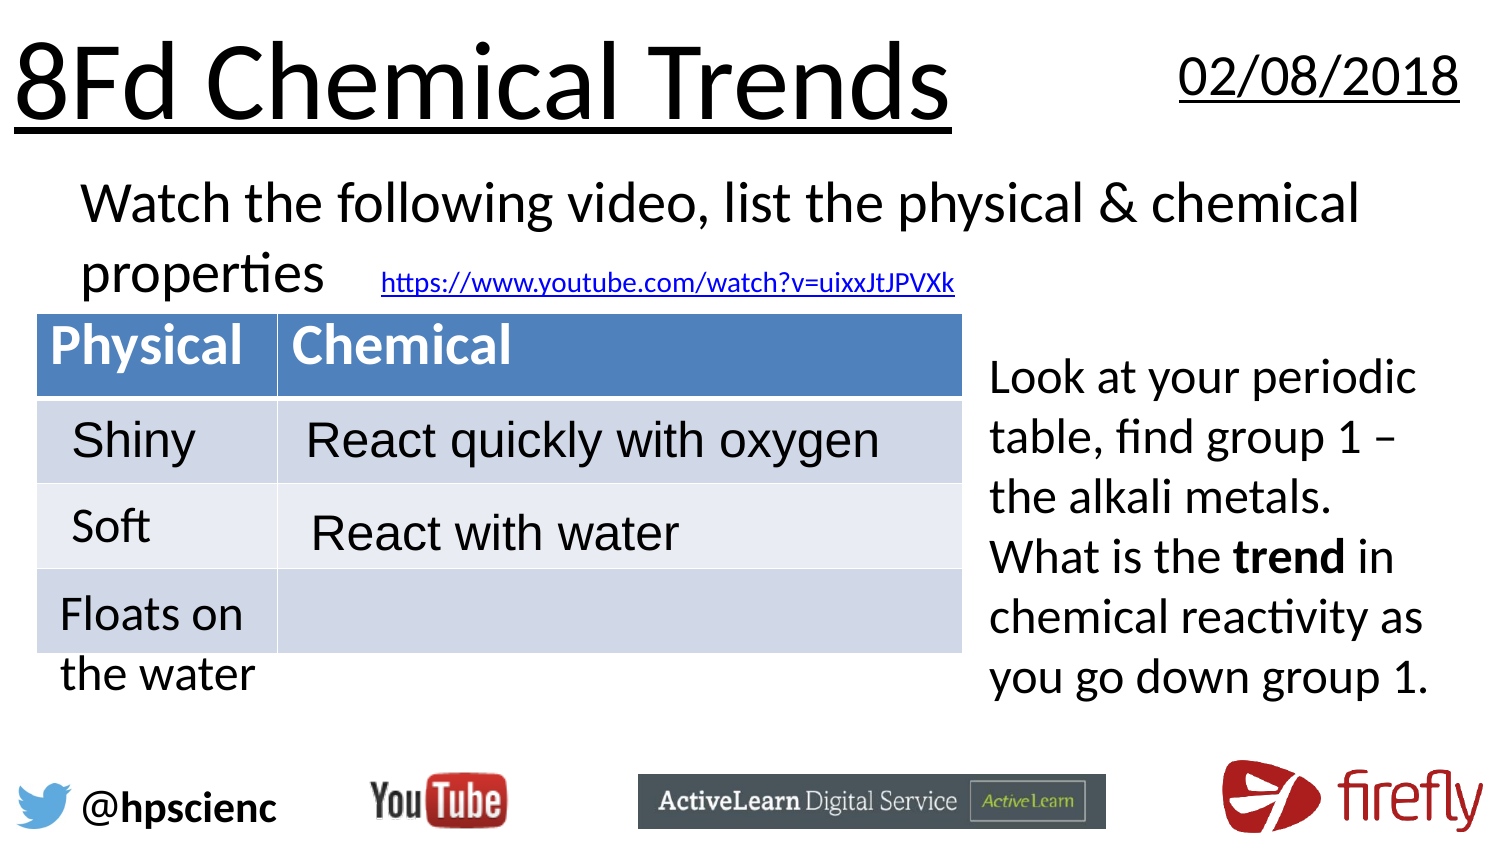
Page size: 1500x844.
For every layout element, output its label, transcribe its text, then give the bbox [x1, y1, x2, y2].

table_cell [278, 569, 962, 653]
table_cell [278, 484, 962, 568]
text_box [16, 770, 314, 840]
text_box Soft [56, 485, 237, 560]
table_cell [37, 401, 277, 483]
table_header Physical [37, 314, 277, 396]
text_box Floats on the water [45, 572, 272, 708]
table_cell [37, 484, 277, 568]
picture [638, 774, 1106, 829]
text_box Watch the following video, list the physical & chemical properties https://www.youtube.com/watch?v=uixxJtJPVXk [66, 156, 1471, 312]
text_box Look at your periodic table, find group 1 – the alkali metals. What is the trend in chemical reactivity as you go down group 1. [974, 336, 1487, 712]
picture [368, 770, 510, 831]
text_box Shiny [56, 399, 240, 475]
text_box 8Fd Chemical Trends [0, 0, 1499, 150]
text_box React quickly with oxygen [290, 399, 905, 475]
table_cell [37, 569, 277, 653]
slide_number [1139, 6, 1499, 139]
picture [1222, 760, 1484, 833]
table_cell [278, 401, 962, 483]
text_box React with water [295, 492, 710, 568]
table_header Chemical [278, 314, 962, 396]
